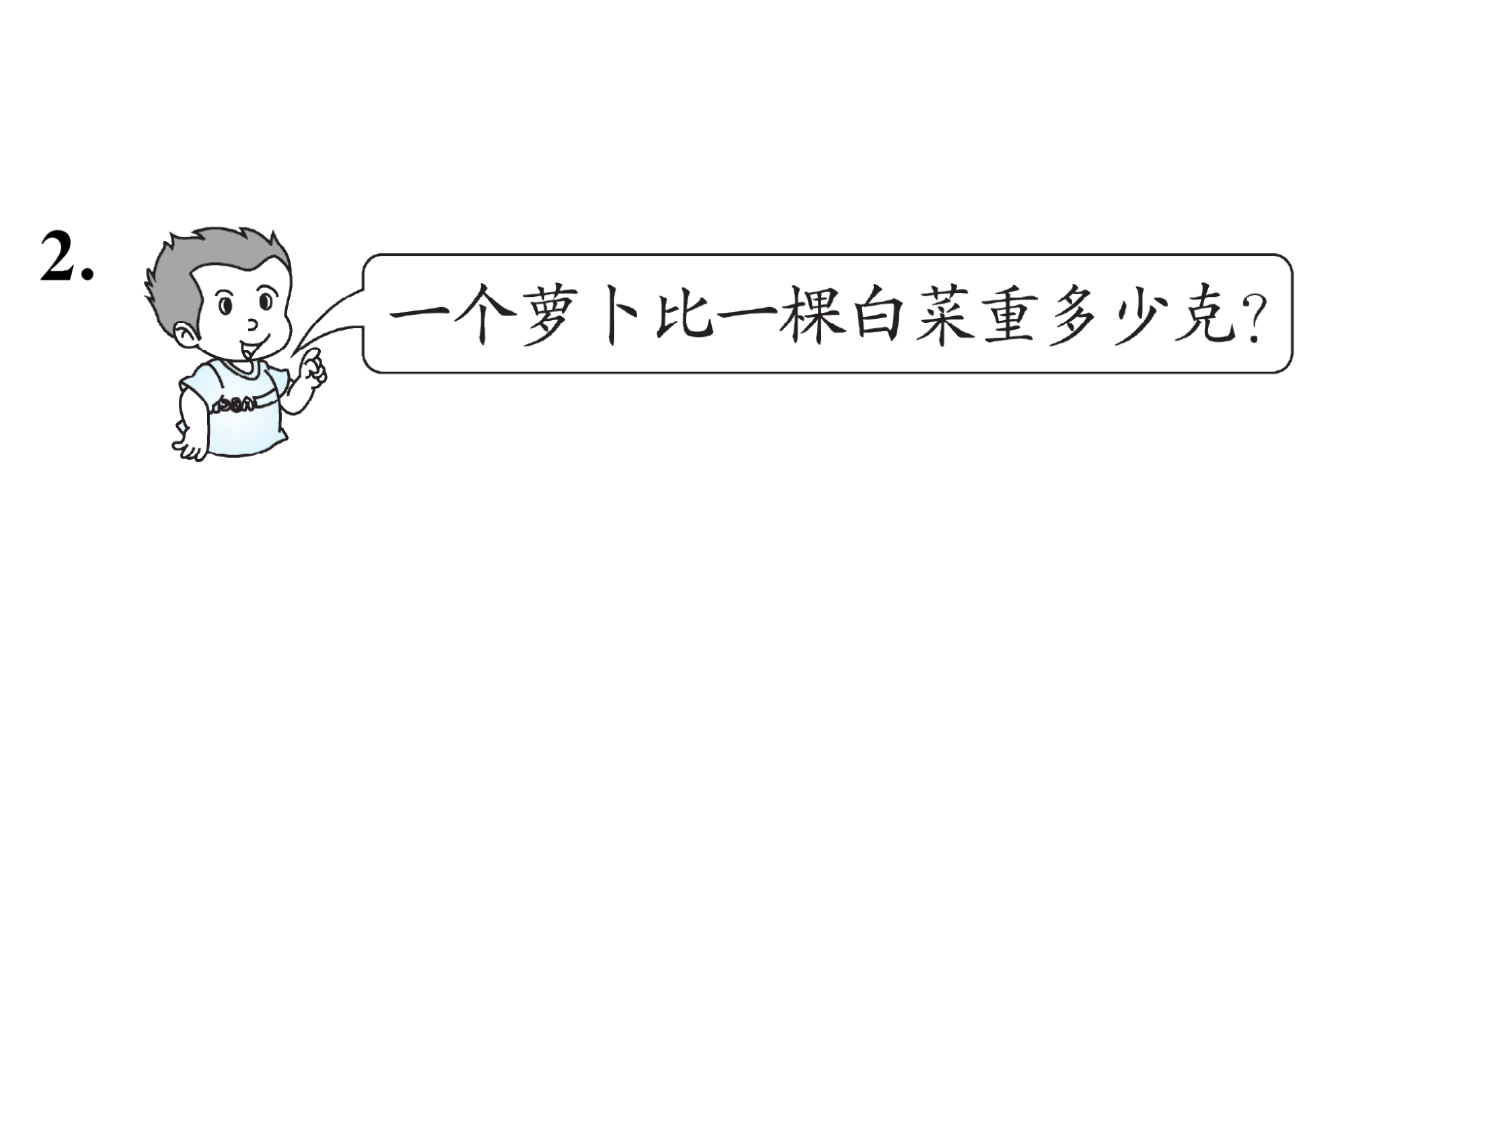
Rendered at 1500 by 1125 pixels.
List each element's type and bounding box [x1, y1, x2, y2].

picture [35, 177, 1453, 923]
